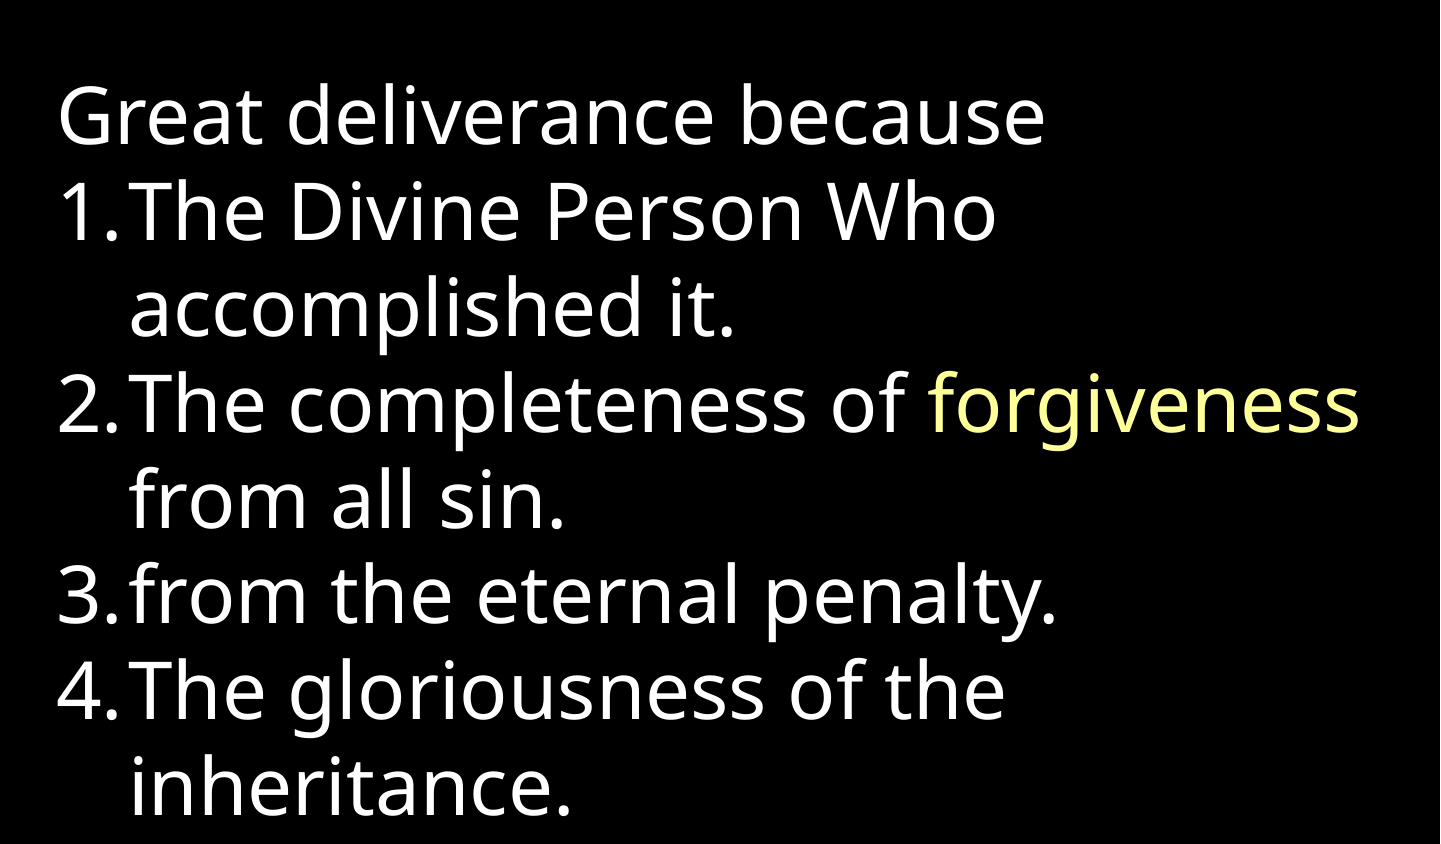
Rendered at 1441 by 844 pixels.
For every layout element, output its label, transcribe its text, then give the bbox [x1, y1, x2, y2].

subtitle Great deliverance because The Divine Person Who accomplished it. The completeness of forgiveness from all sin. from the eternal penalty. The gloriousness of the inheritance. [45, 59, 1383, 844]
